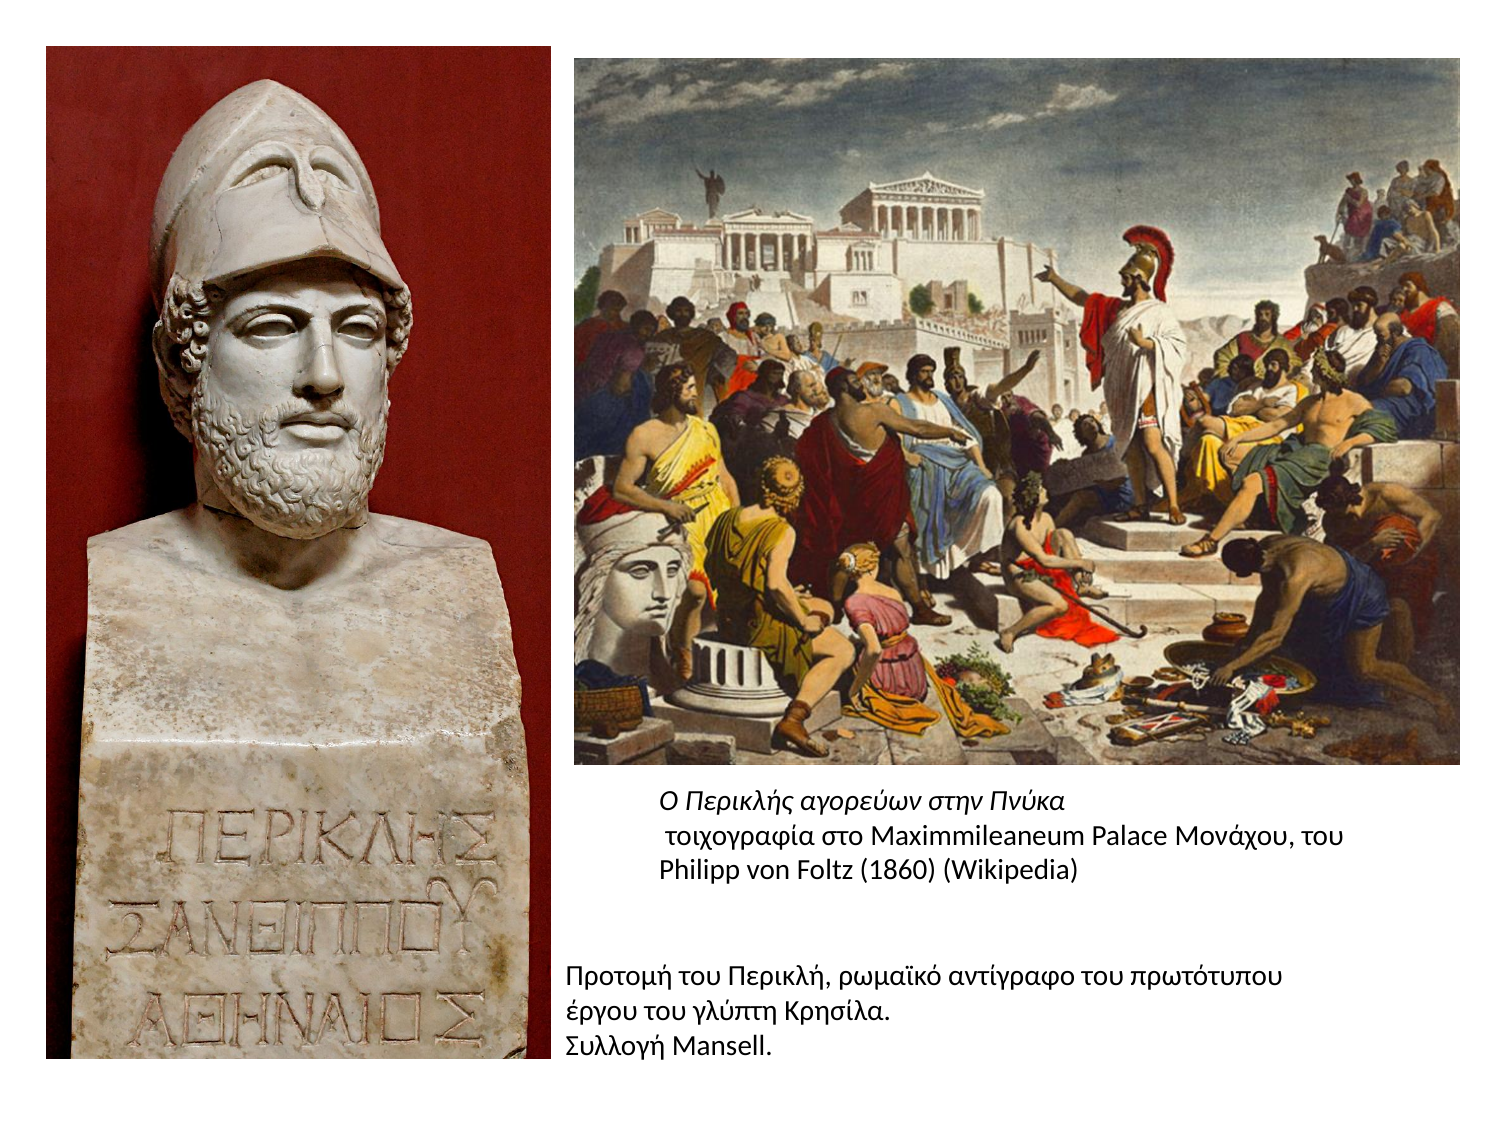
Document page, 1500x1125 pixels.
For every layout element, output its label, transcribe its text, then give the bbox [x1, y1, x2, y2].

picture [573, 58, 1461, 766]
picture [46, 46, 552, 1059]
text_box Ο Περικλής αγορεύων στην Πνύκα τοιχογραφία στο Maximmileaneum Palace Μονάχου, του Philipp von Foltz (1860) (Wikipedia) [644, 773, 1395, 893]
text_box Προτομή του Περικλή, ρωμαϊκό αντίγραφο του πρωτότυπου έργου του γλύπτη Κρησίλα. Συλλογή Mansell. [550, 949, 1325, 1069]
